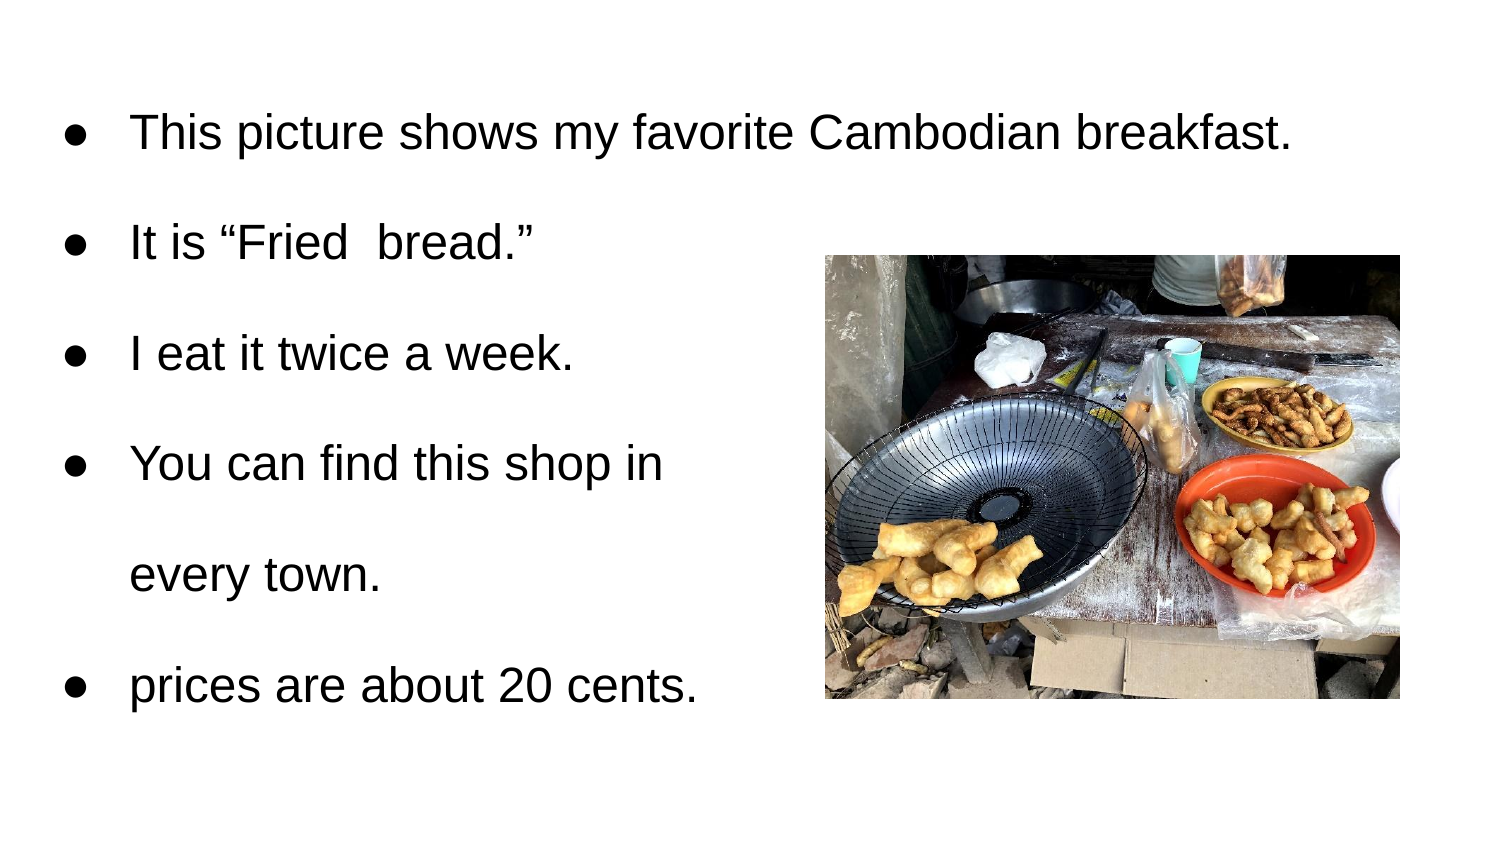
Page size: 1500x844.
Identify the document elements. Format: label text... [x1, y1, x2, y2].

list This picture shows my favorite Cambodian breakfast. It is “Fried bread.” I eat it twice a week. You can find this shop in every town. prices are about 20 cents. [35, 34, 1432, 730]
picture [825, 255, 1400, 699]
